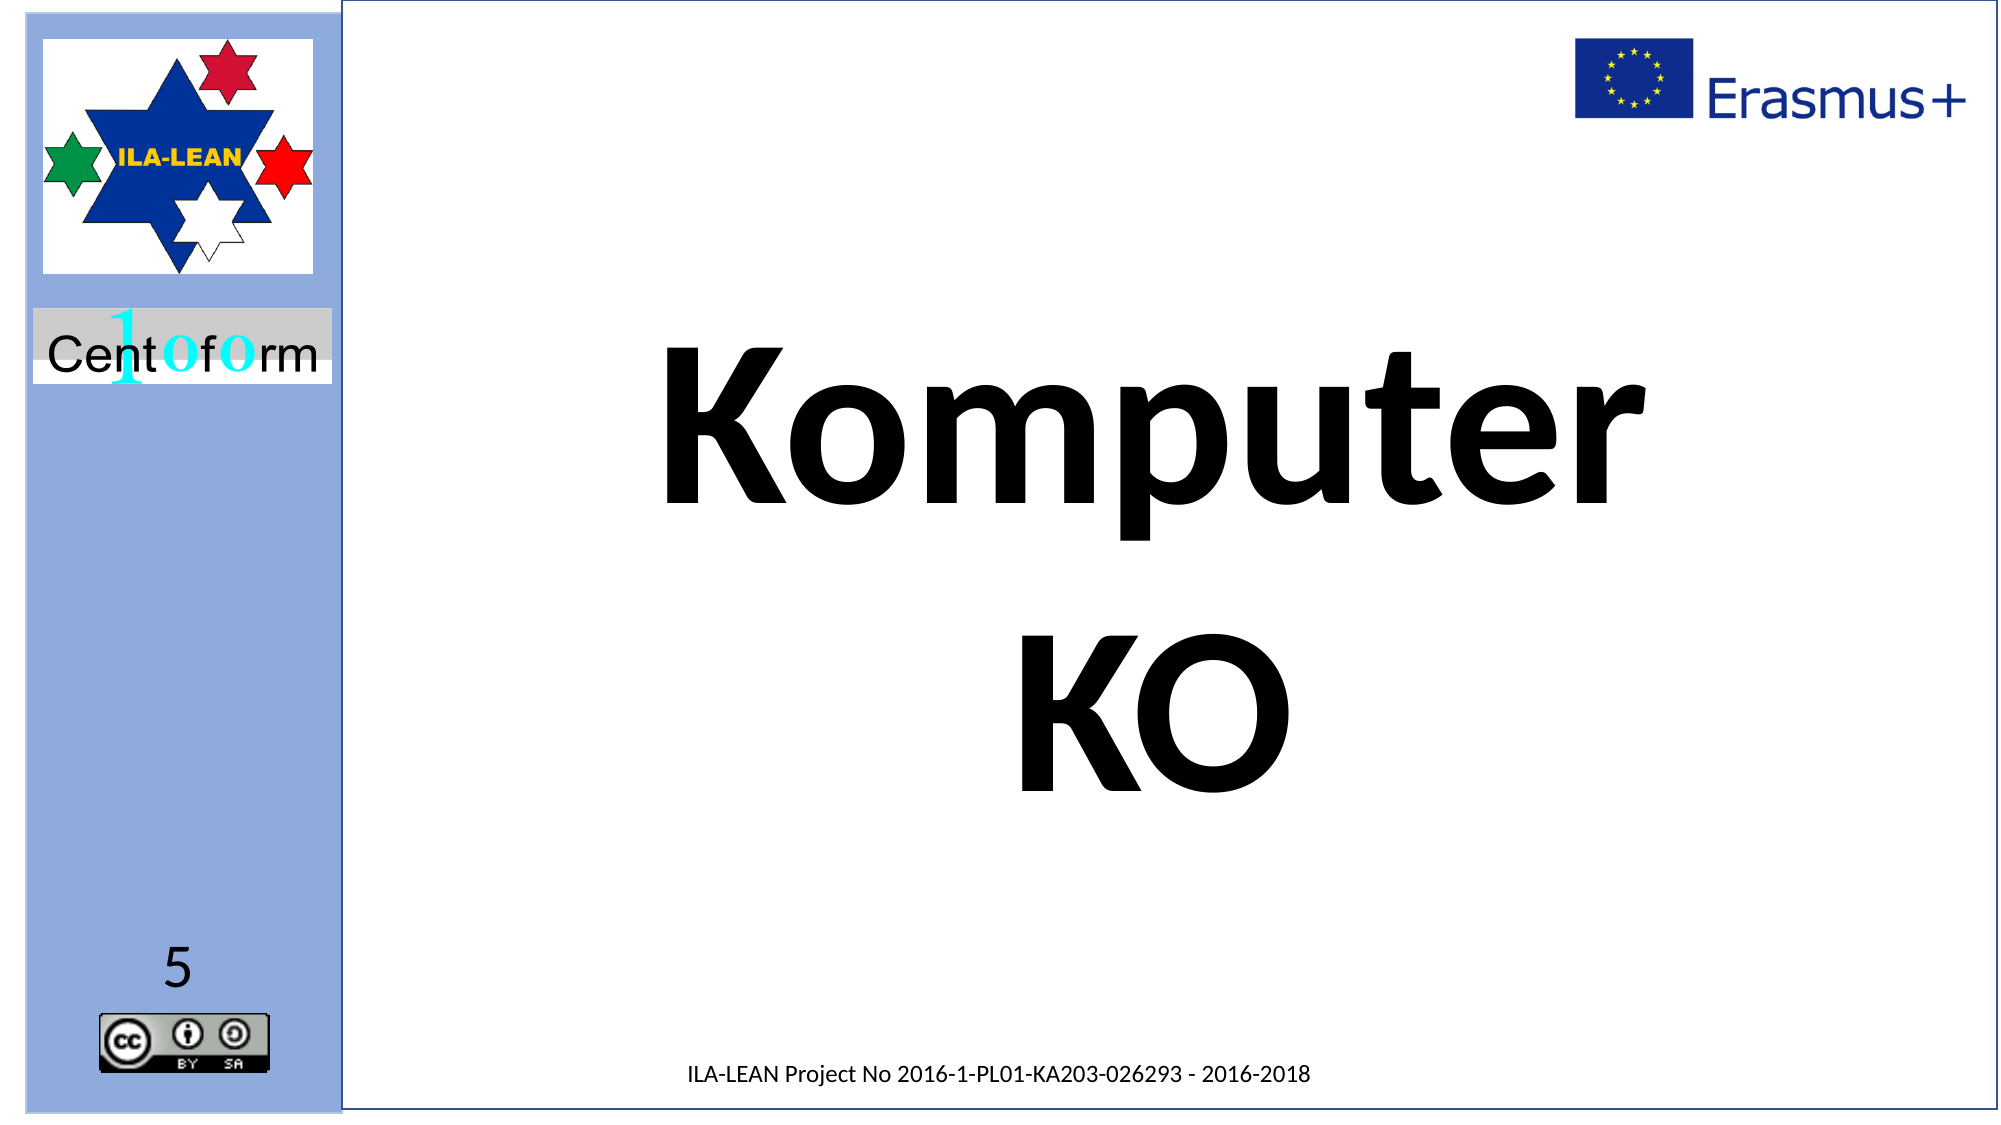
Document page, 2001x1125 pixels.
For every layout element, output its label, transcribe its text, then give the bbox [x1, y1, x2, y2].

picture [1552, 15, 1988, 141]
text_box [341, 0, 1998, 1110]
footer ILA-LEAN Project No 2016-1-PL01-KA203-026293 - 2016-2018 [662, 1042, 1338, 1103]
text_box Komputer KO [477, 256, 1828, 847]
picture [99, 1013, 270, 1073]
text_box 5 [108, 932, 248, 993]
picture [43, 39, 313, 274]
text_box [25, 12, 343, 1114]
picture [33, 308, 332, 384]
